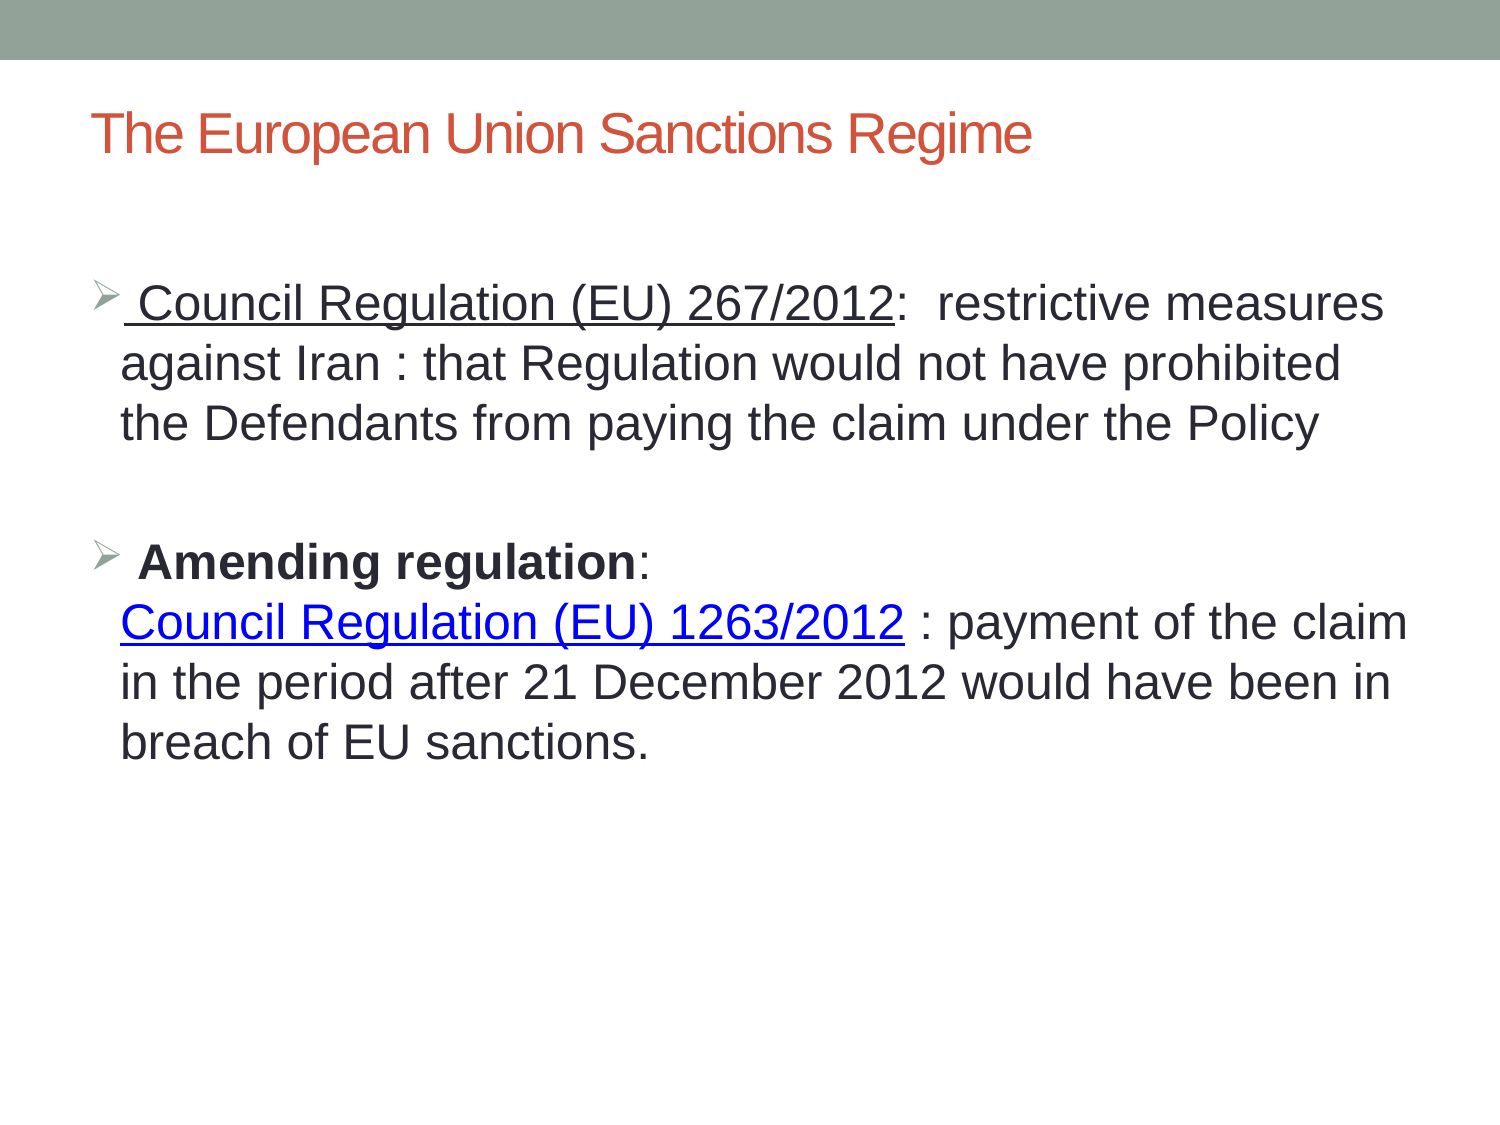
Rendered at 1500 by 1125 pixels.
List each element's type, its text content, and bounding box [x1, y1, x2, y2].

list Council Regulation (EU) 267/2012: restrictive measures against Iran : that Regulation would not have prohibited the Defendants from paying the claim under the Policy Amending regulation: Council Regulation (EU) 1263/2012 : payment of the claim in the period after 21 December 2012 would have been in breach of EU sanctions. [75, 262, 1425, 1063]
title The European Union Sanctions Regime [75, 87, 1425, 250]
